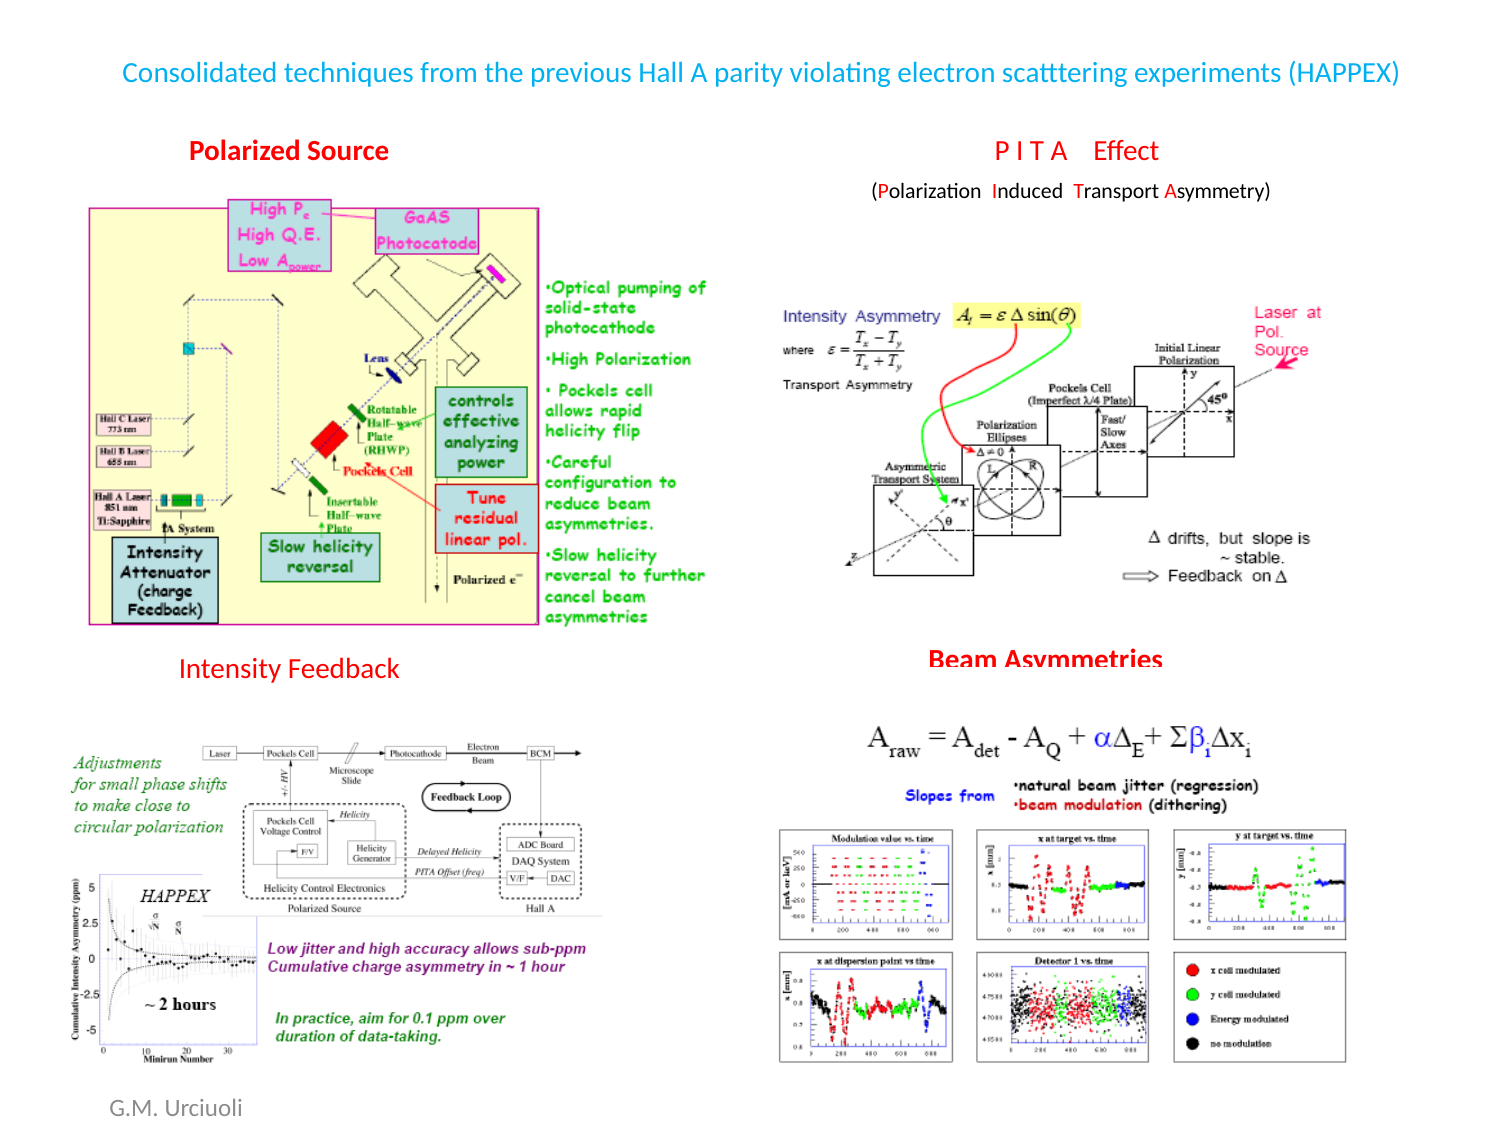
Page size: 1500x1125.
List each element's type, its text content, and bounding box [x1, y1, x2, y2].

text_box Beam Asymmetries [913, 636, 1179, 665]
picture [764, 666, 1367, 1086]
text_box P I T A Effect [979, 123, 1175, 169]
text_box Polarized Source [147, 107, 432, 171]
slide_number G.M. Urciuoli [94, 1091, 372, 1125]
picture [69, 692, 603, 1083]
text_box Intensity Feedback [94, 665, 485, 690]
title Consolidated techniques from the previous Hall A parity violating electron scatttering experiments (HAPPEX) [100, 17, 1424, 124]
picture [76, 172, 725, 658]
picture [737, 211, 1386, 629]
text_box (Polarization Induced Transport Asymmetry) [856, 169, 1374, 209]
